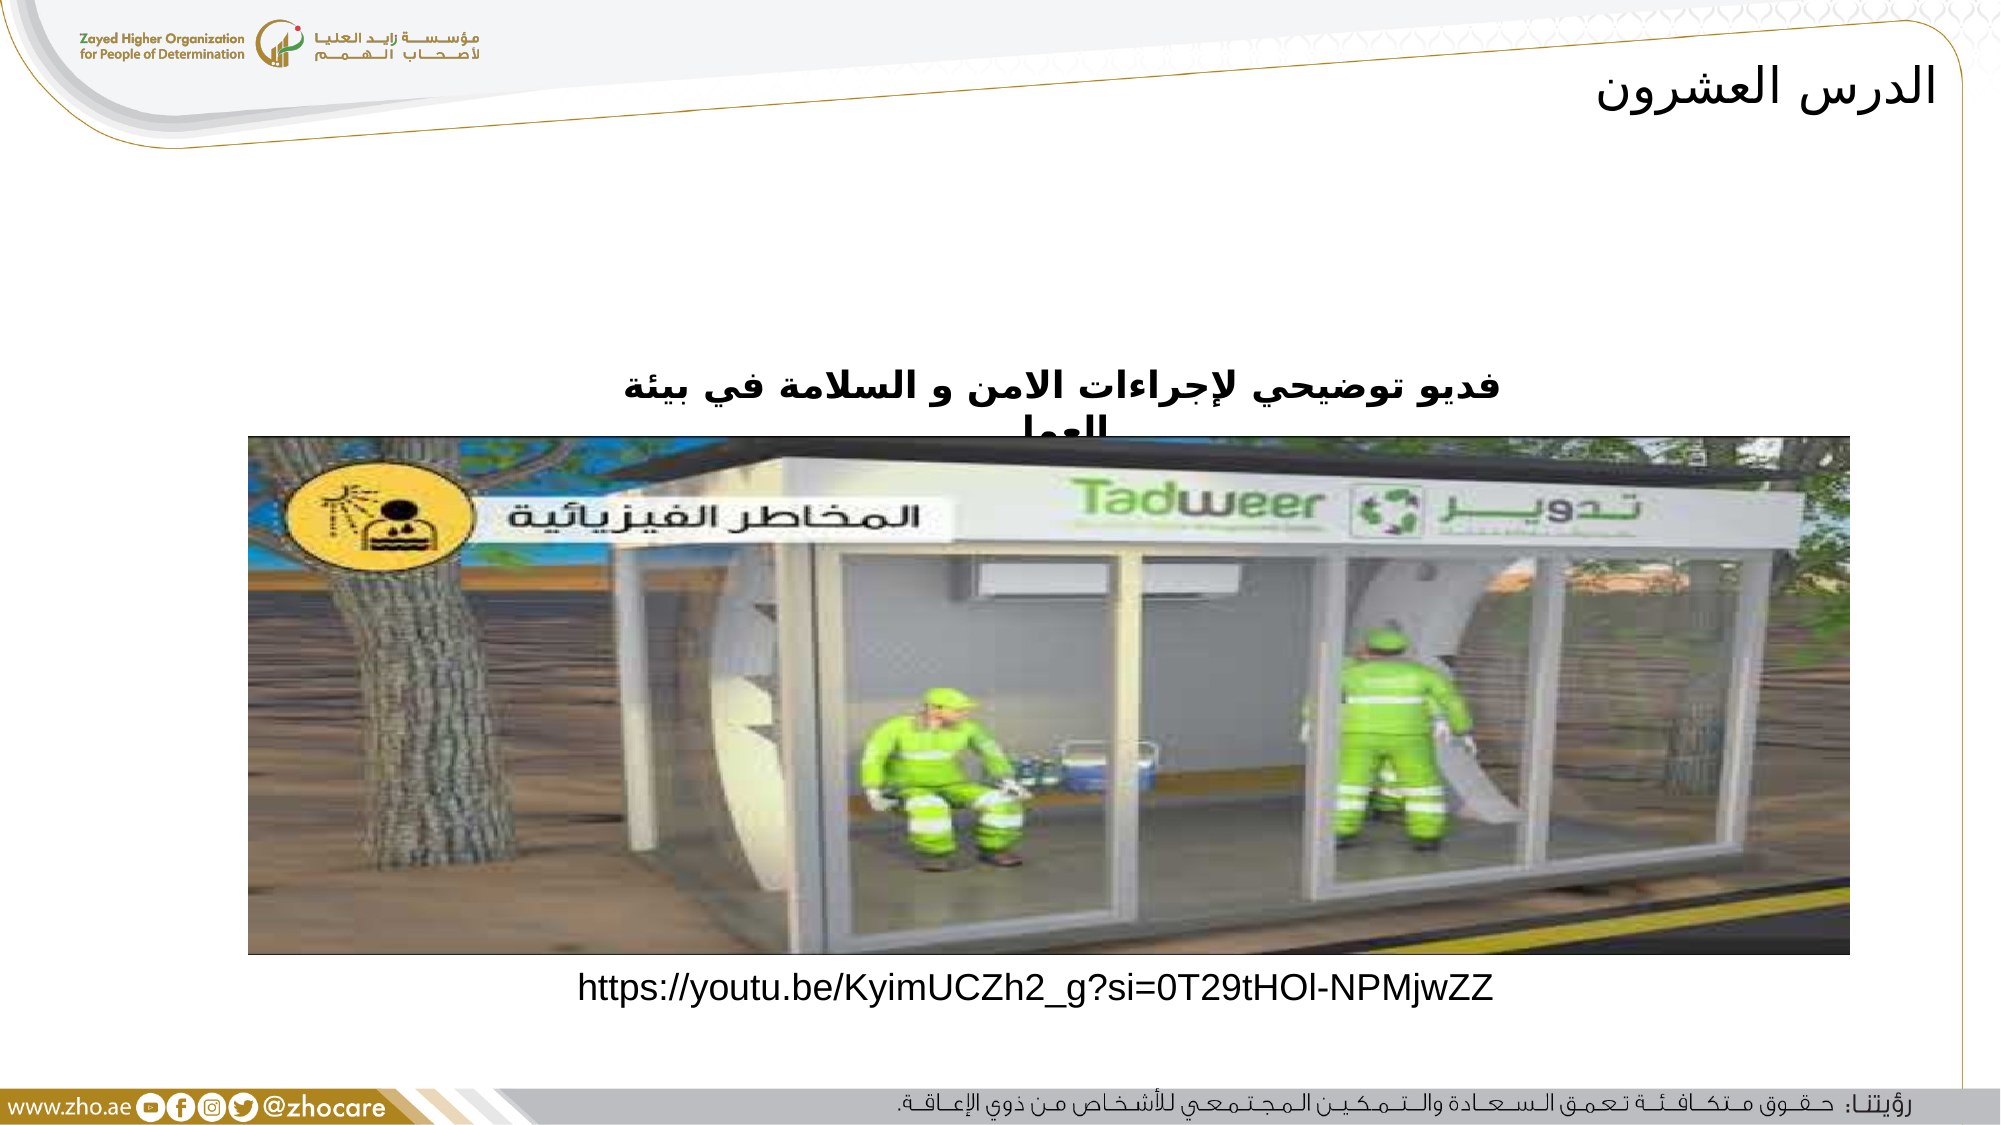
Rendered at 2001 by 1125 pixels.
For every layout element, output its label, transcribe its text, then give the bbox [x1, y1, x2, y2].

picture [0, 0, 2001, 1125]
text_box الدرس العشرون [1580, 45, 1954, 121]
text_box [247, 435, 1851, 956]
text_box فديو توضيحي لإجراءات الامن و السلامة في بيئة العمل [562, 353, 1563, 435]
text_box https://youtu.be/KyimUCZh2_g?si=0T29tHOl-NPMjwZZ [562, 956, 1563, 1016]
